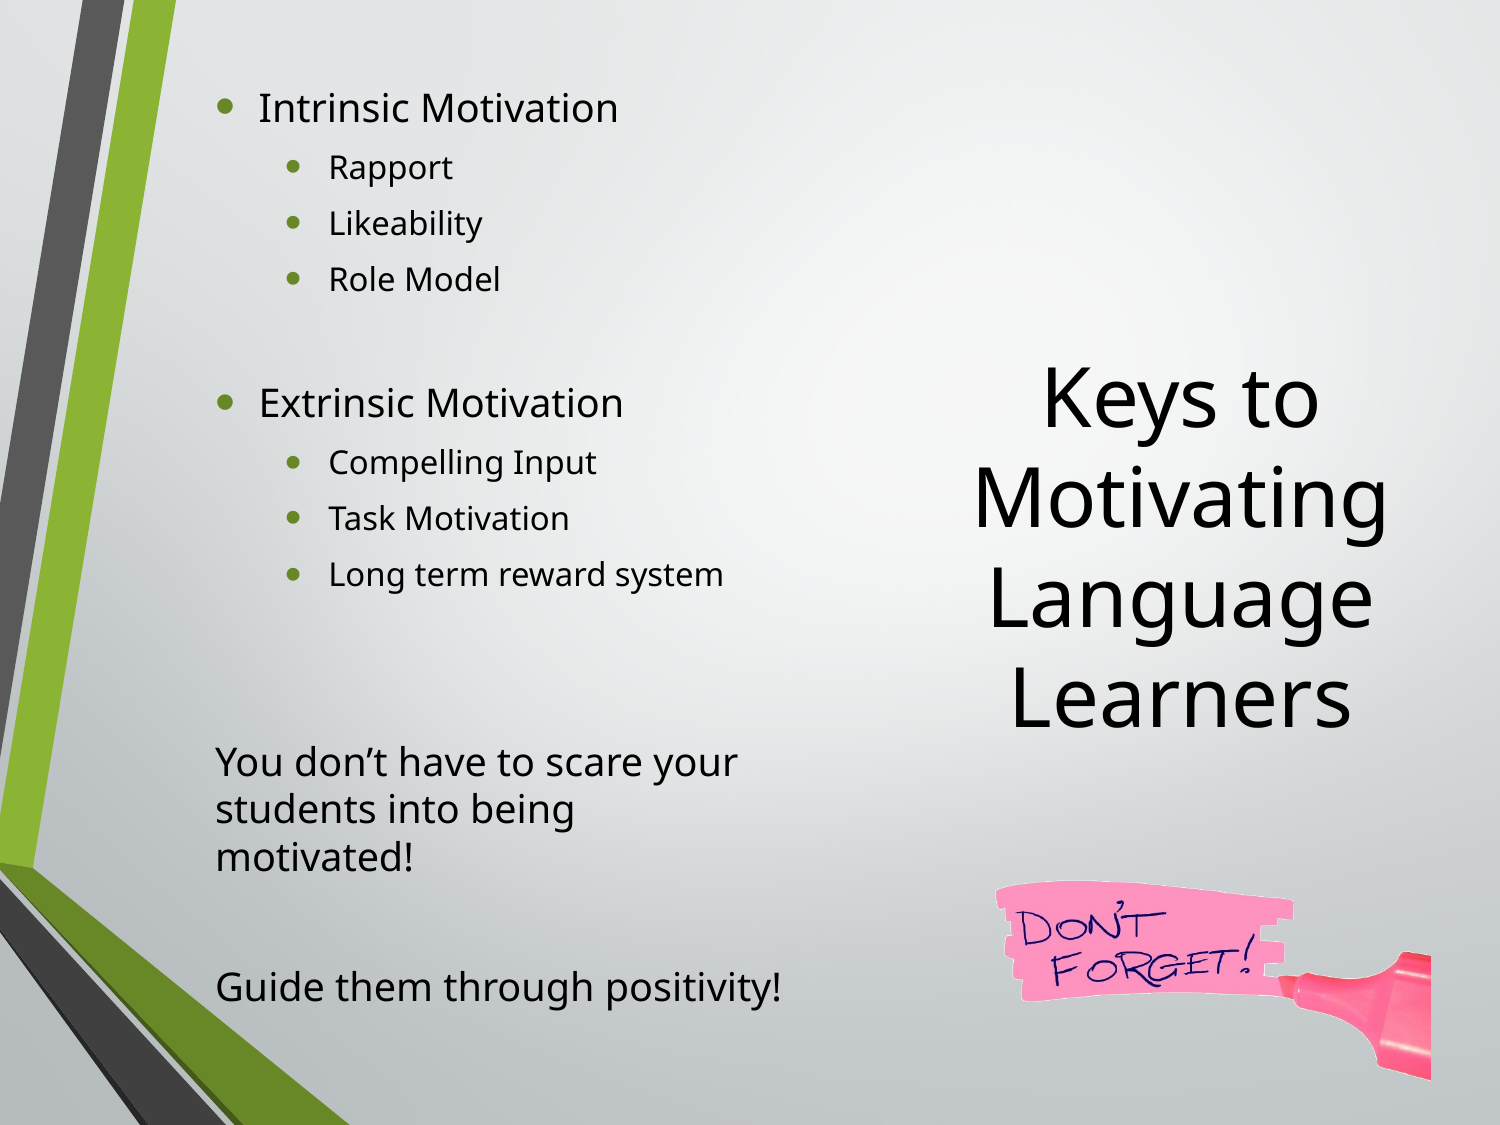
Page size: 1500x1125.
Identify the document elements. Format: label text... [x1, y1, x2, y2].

picture [987, 864, 1431, 1099]
list Intrinsic Motivation Rapport Likeability Role Model Extrinsic Motivation Compelling Input Task Motivation Long term reward system You don’t have to scare your students into being motivated! Guide them through positivity! [200, 75, 800, 1050]
title Keys to Motivating Language Learners [950, 75, 1413, 1013]
